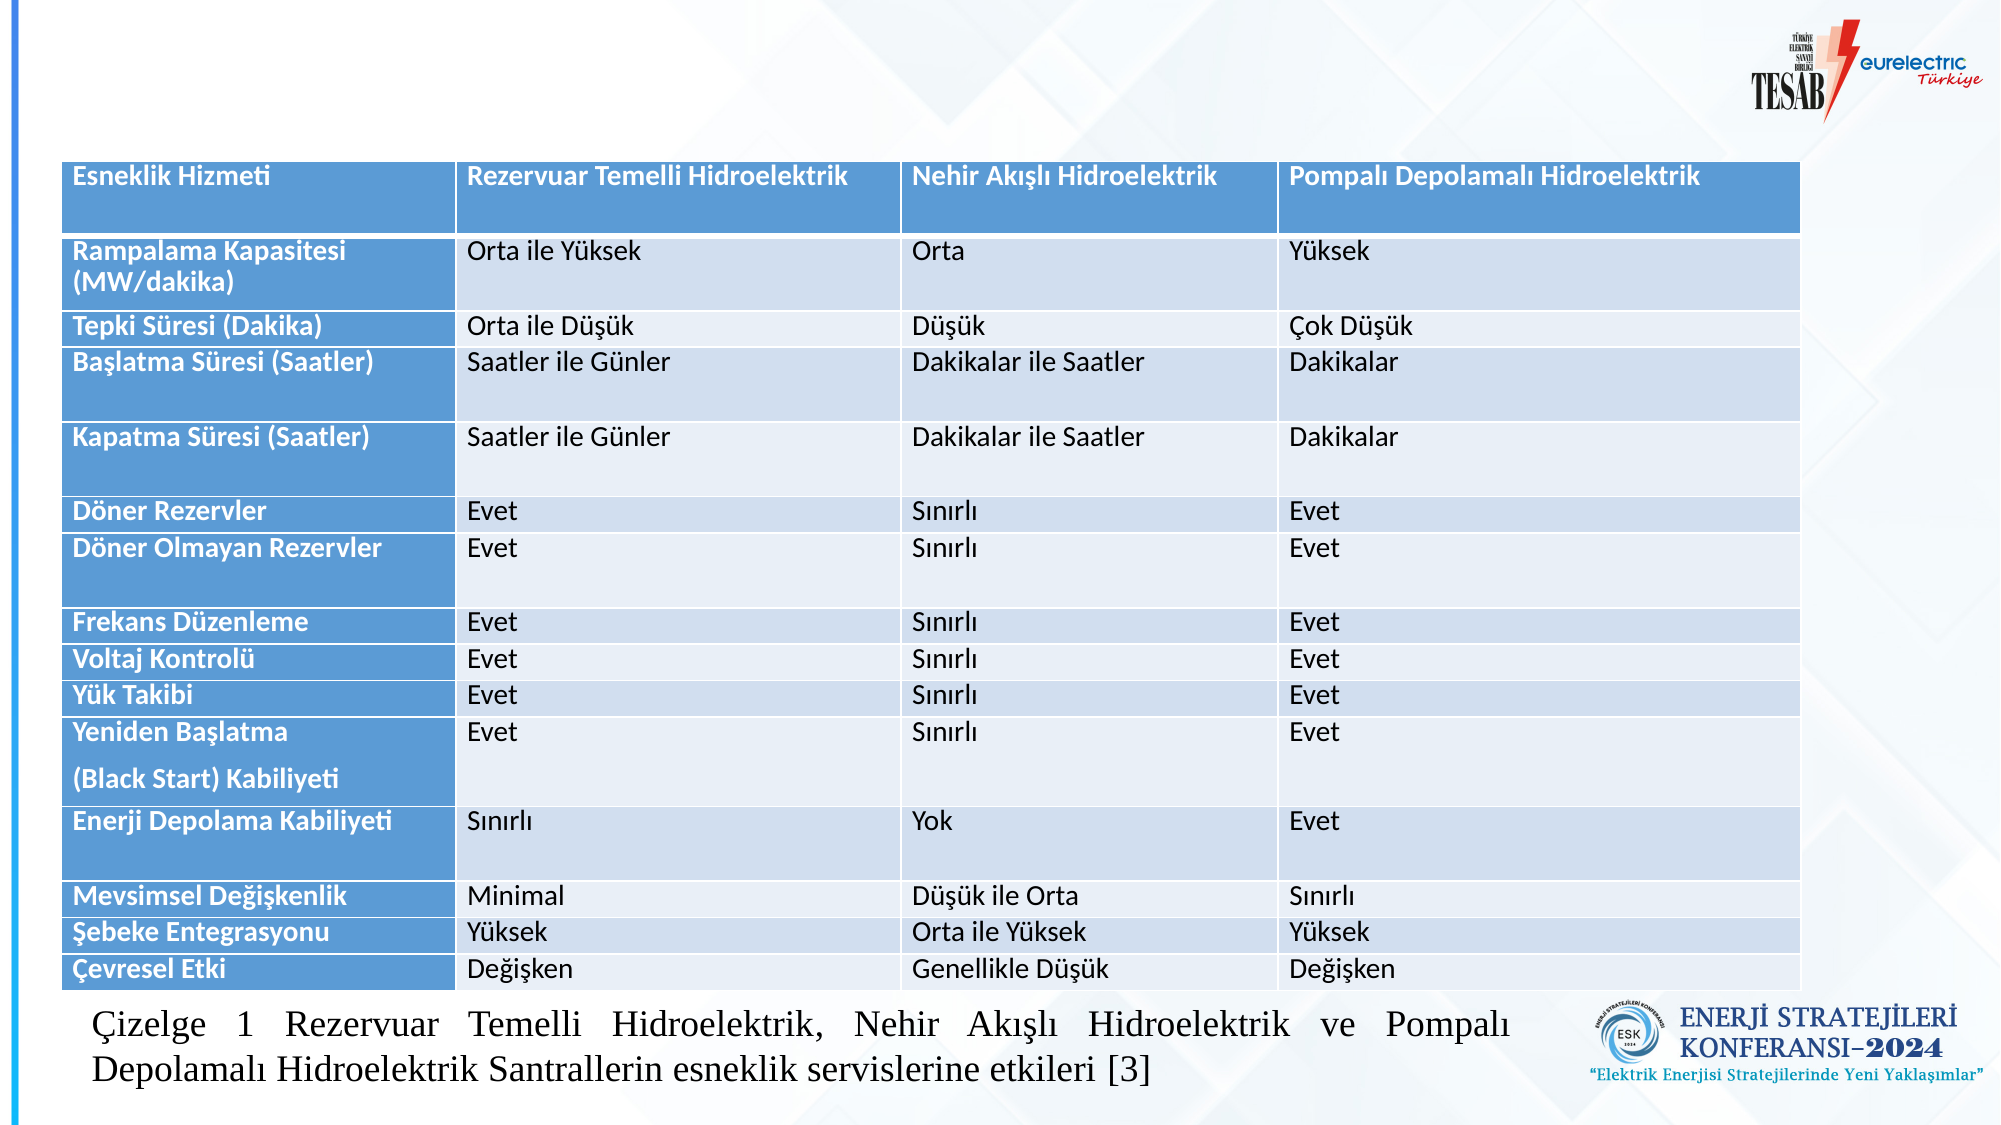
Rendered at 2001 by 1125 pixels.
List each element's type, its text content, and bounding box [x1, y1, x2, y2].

table_cell Evet [457, 645, 900, 680]
table_cell Yüksek [1279, 918, 1800, 953]
table_cell Mevsimsel Değişkenlik [62, 882, 455, 917]
table_cell Minimal [457, 882, 900, 917]
table_cell Dakikalar ile Saatler [902, 423, 1277, 496]
table_cell Evet [457, 497, 900, 532]
table_cell Voltaj Kontrolü [62, 645, 455, 680]
table_cell Dakikalar [1279, 348, 1800, 421]
table_cell Evet [1279, 681, 1800, 716]
table_cell Evet [1279, 645, 1800, 680]
table_cell Sınırlı [902, 609, 1277, 643]
table_cell Tepki Süresi (Dakika) [62, 312, 455, 346]
table_header Esneklik Hizmeti [62, 162, 455, 233]
table_header Rezervuar Temelli Hidroelektrik [457, 162, 900, 233]
table_cell Evet [1279, 718, 1800, 806]
table_cell Düşük [902, 312, 1277, 346]
table_cell Saatler ile Günler [457, 348, 900, 421]
table_cell Çok Düşük [1279, 312, 1800, 346]
table_cell Evet [1279, 609, 1800, 643]
table_cell Yok [902, 807, 1277, 880]
table_cell Orta [902, 239, 1277, 310]
table_cell Genellikle Düşük [902, 955, 1277, 990]
table_cell Yüksek [457, 918, 900, 953]
table_cell Orta ile Yüksek [902, 918, 1277, 953]
table_cell Çevresel Etki [62, 955, 455, 990]
table_cell Değişken [457, 955, 900, 990]
table_cell Kapatma Süresi (Saatler) [62, 423, 455, 496]
table_cell Sınırlı [1279, 882, 1800, 917]
text_box Çizelge 1 Rezervuar Temelli Hidroelektrik, Nehir Akışlı Hidroelektrik ve Pompalı Depolamalı Hidroelektrik Santrallerin esneklik servislerine etkileri [3] [76, 991, 1526, 1097]
table_cell Orta ile Yüksek [457, 239, 900, 310]
picture [0, 0, 2001, 1125]
table_cell Değişken [1279, 955, 1800, 990]
table_cell Sınırlı [902, 534, 1277, 607]
table_cell Evet [1279, 534, 1800, 607]
table_cell Saatler ile Günler [457, 423, 900, 496]
table_cell Sınırlı [457, 807, 900, 880]
table_cell Sınırlı [902, 497, 1277, 532]
table_cell Şebeke Entegrasyonu [62, 918, 455, 953]
table_cell Evet [457, 534, 900, 607]
table_cell Başlatma Süresi (Saatler) [62, 348, 455, 421]
table_cell Dakikalar ile Saatler [902, 348, 1277, 421]
table_cell Yüksek [1279, 239, 1800, 310]
table_cell Frekans Düzenleme [62, 609, 455, 643]
table_cell Enerji Depolama Kabiliyeti [62, 807, 455, 880]
table_cell Döner Olmayan Rezervler [62, 534, 455, 607]
table_cell Düşük ile Orta [902, 882, 1277, 917]
table_cell Yük Takibi [62, 681, 455, 716]
table_cell Evet [457, 718, 900, 806]
table_cell Evet [1279, 807, 1800, 880]
table_cell Sınırlı [902, 681, 1277, 716]
table_cell Yeniden Başlatma (Black Start) Kabiliyeti [62, 718, 455, 806]
table_header Pompalı Depolamalı Hidroelektrik [1279, 162, 1800, 233]
table_cell Evet [457, 609, 900, 643]
table_cell Orta ile Düşük [457, 312, 900, 346]
table_cell Döner Rezervler [62, 497, 455, 532]
table_cell Sınırlı [902, 645, 1277, 680]
table_cell Sınırlı [902, 718, 1277, 806]
table_header Nehir Akışlı Hidroelektrik [902, 162, 1277, 233]
table_cell Rampalama Kapasitesi (MW/dakika) [62, 239, 455, 310]
table_cell Dakikalar [1279, 423, 1800, 496]
table_cell Evet [457, 681, 900, 716]
table_cell Evet [1279, 497, 1800, 532]
